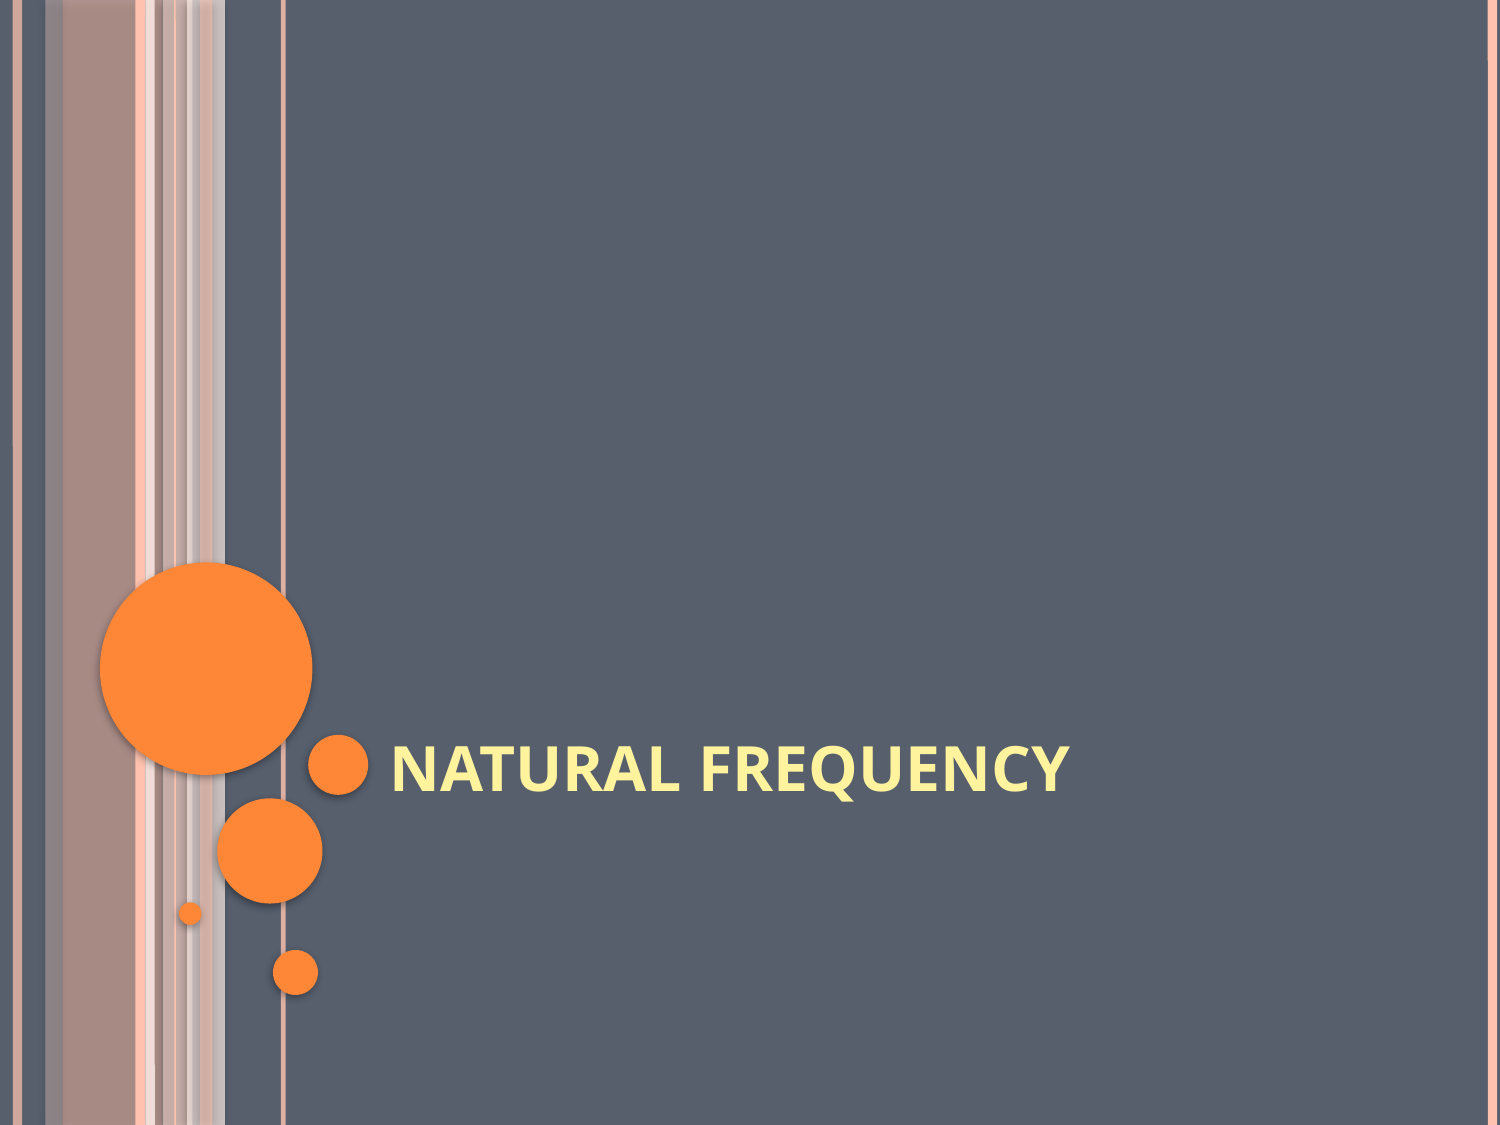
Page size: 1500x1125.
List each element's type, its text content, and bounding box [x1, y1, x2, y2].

title Natural Frequency [375, 474, 1388, 812]
